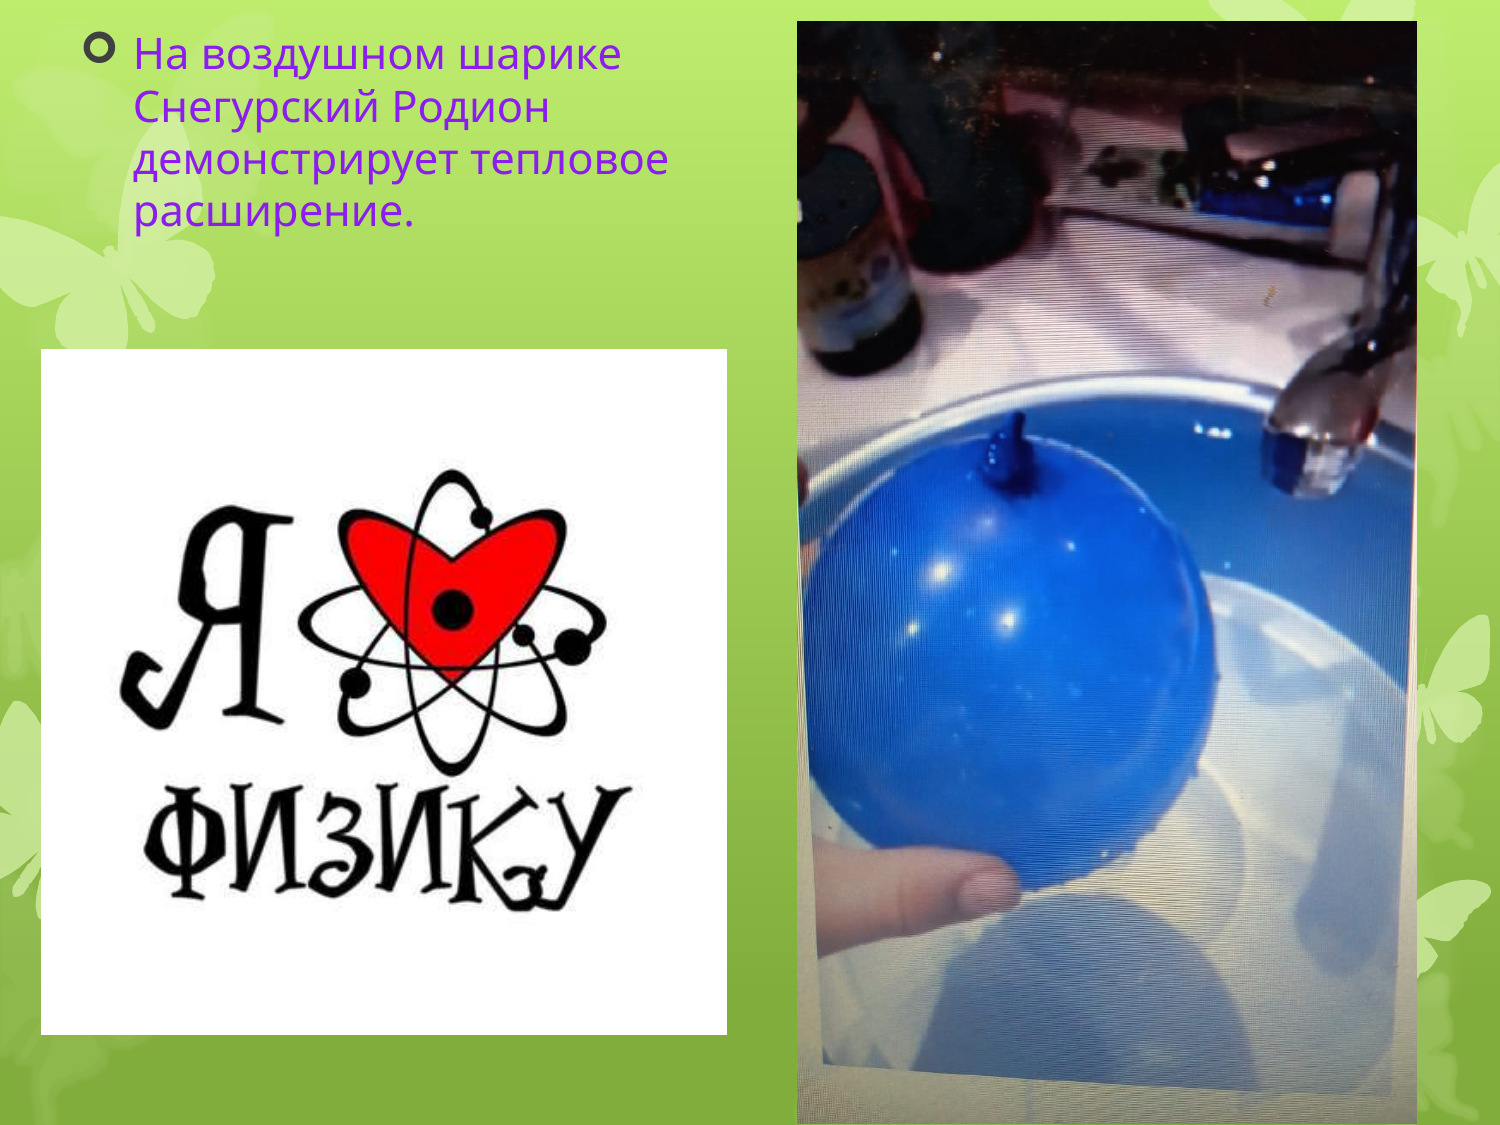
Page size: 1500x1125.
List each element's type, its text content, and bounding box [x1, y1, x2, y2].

picture [40, 349, 727, 1036]
list На воздушном шарике Снегурский Родион демонстрирует тепловое расширение. [64, 19, 800, 244]
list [796, 21, 1418, 1125]
